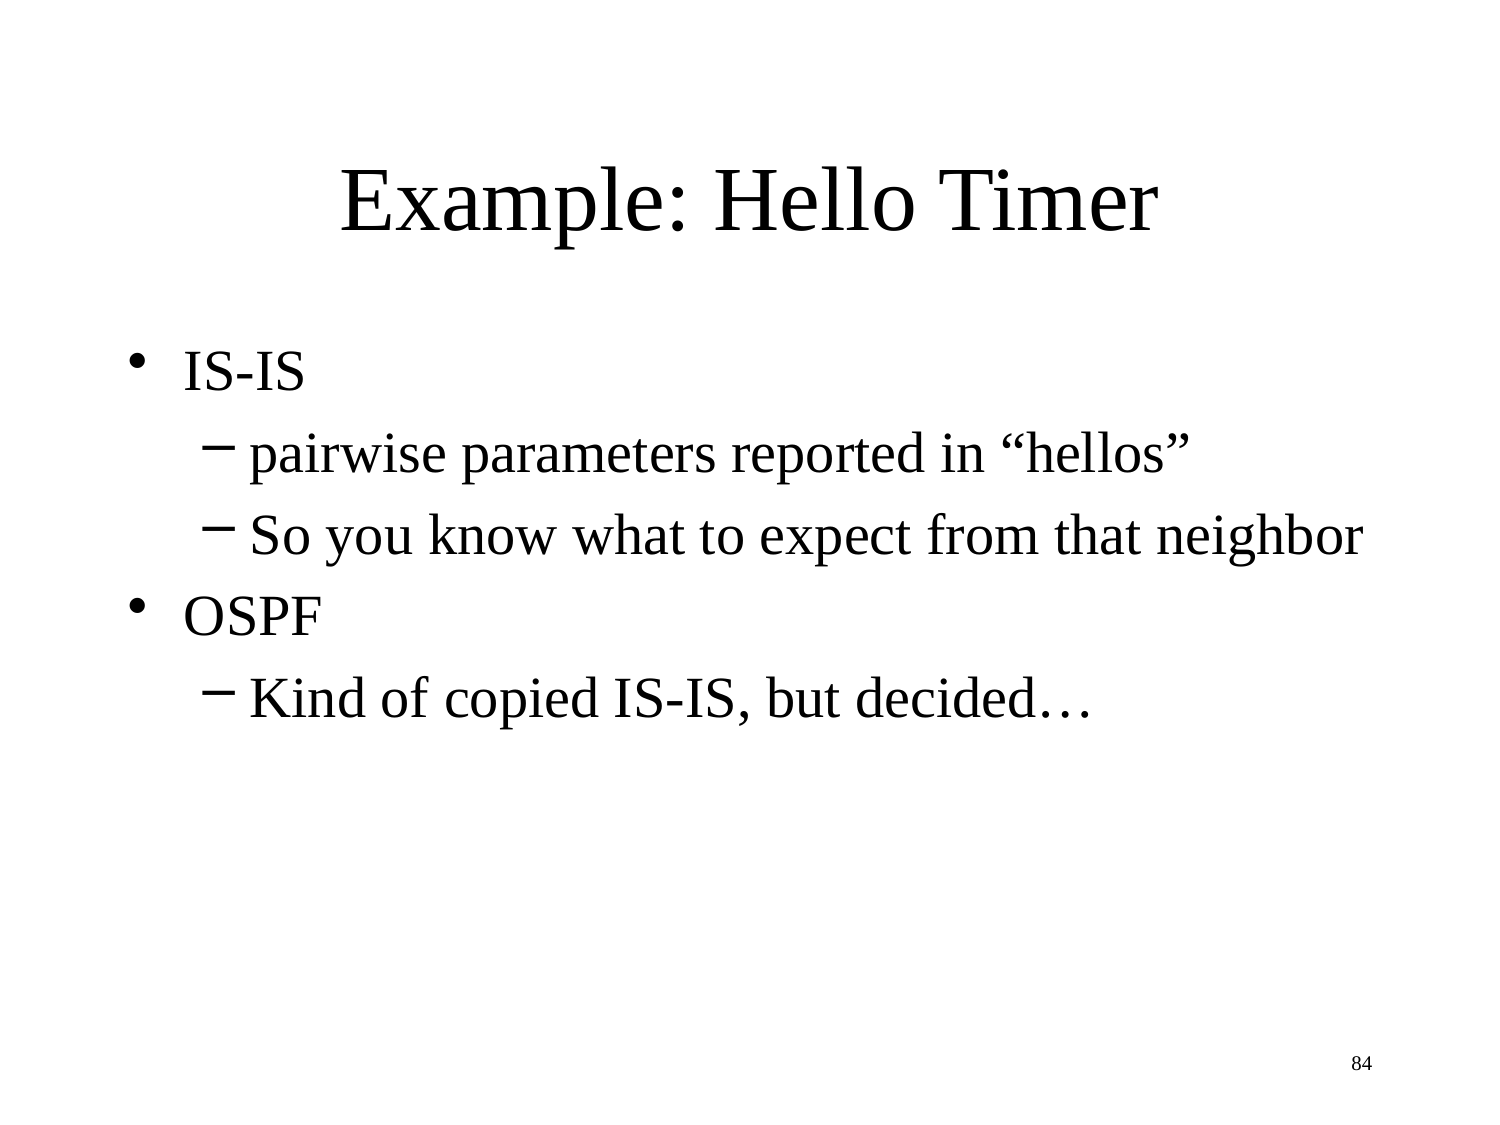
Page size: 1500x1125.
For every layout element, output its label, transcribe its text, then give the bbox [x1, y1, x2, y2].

slide_number 84 [1062, 1024, 1388, 1101]
title Example: Hello Timer [112, 99, 1388, 288]
list IS-IS pairwise parameters reported in “hellos” So you know what to expect from that neighbor OSPF Kind of copied IS-IS, but decided… [112, 324, 1388, 1001]
